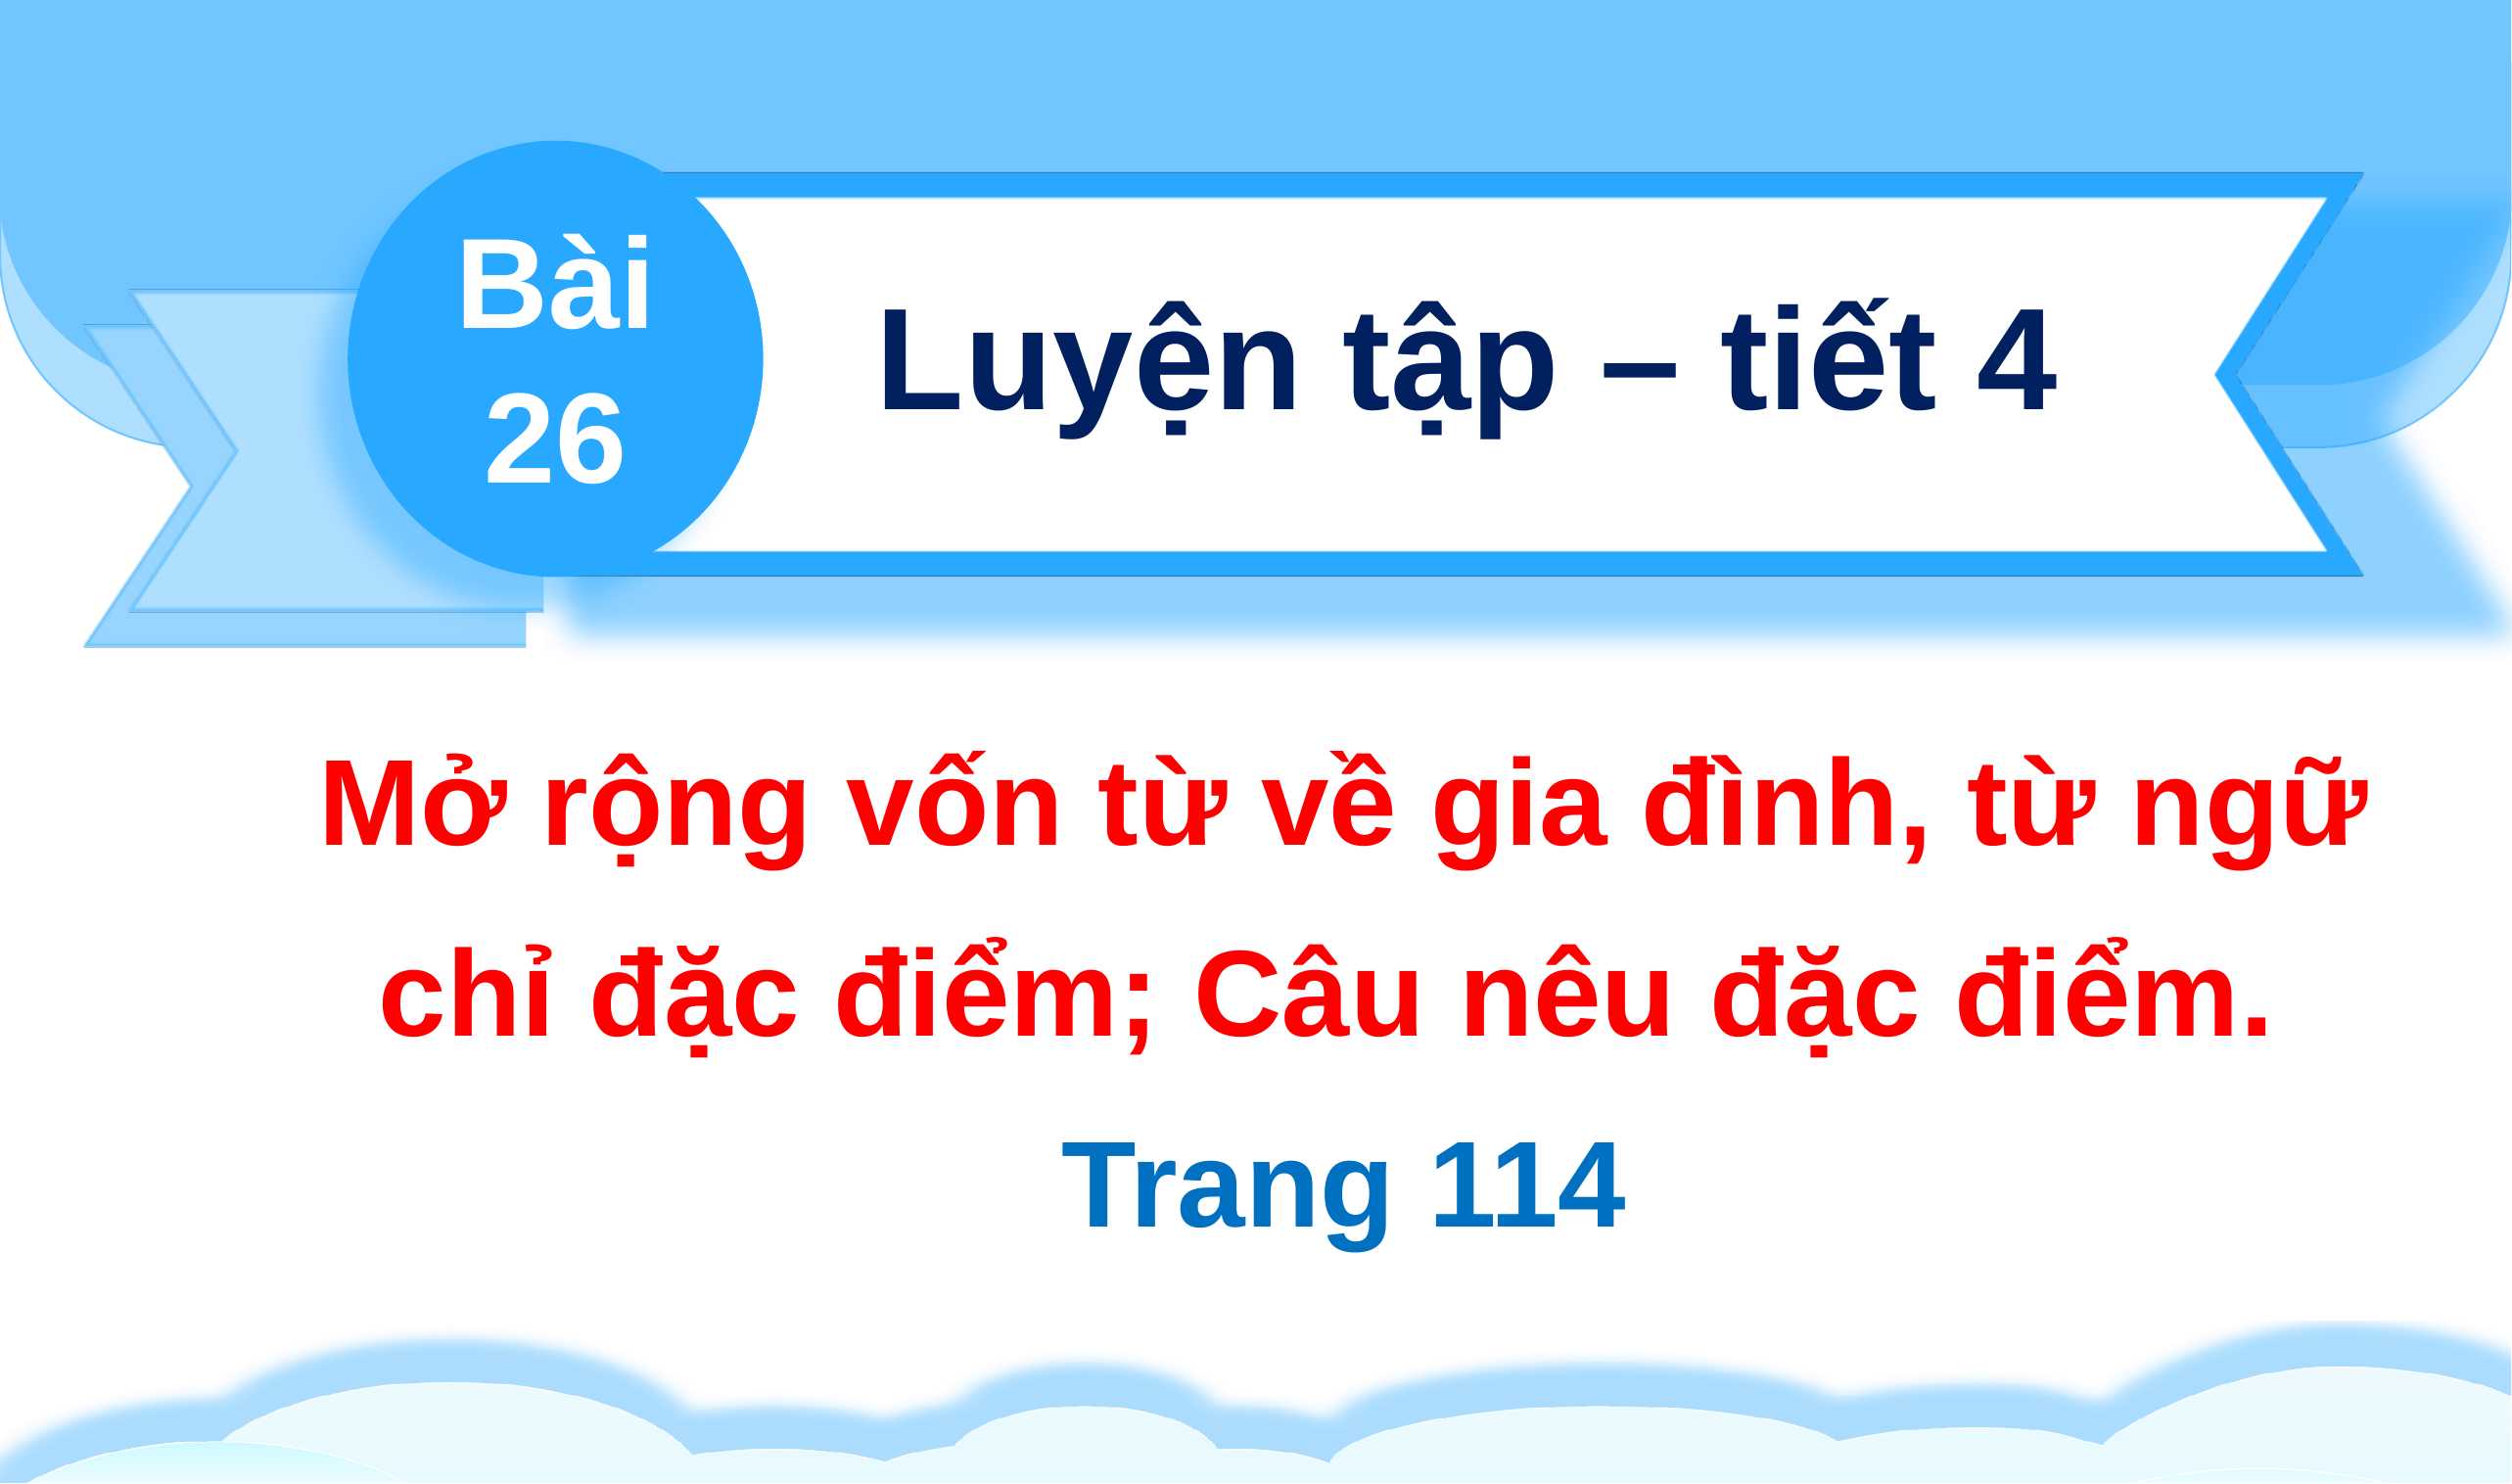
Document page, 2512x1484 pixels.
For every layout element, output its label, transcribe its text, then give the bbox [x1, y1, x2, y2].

picture [543, 138, 2365, 598]
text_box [0, 0, 2512, 447]
picture [0, 1321, 2512, 1483]
text_box Mở rộng vốn từ về gia đình, từ ngữ chỉ đặc điểm; Câu nêu đặc điểm. Trang 114 [237, 669, 2451, 1262]
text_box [82, 127, 544, 811]
